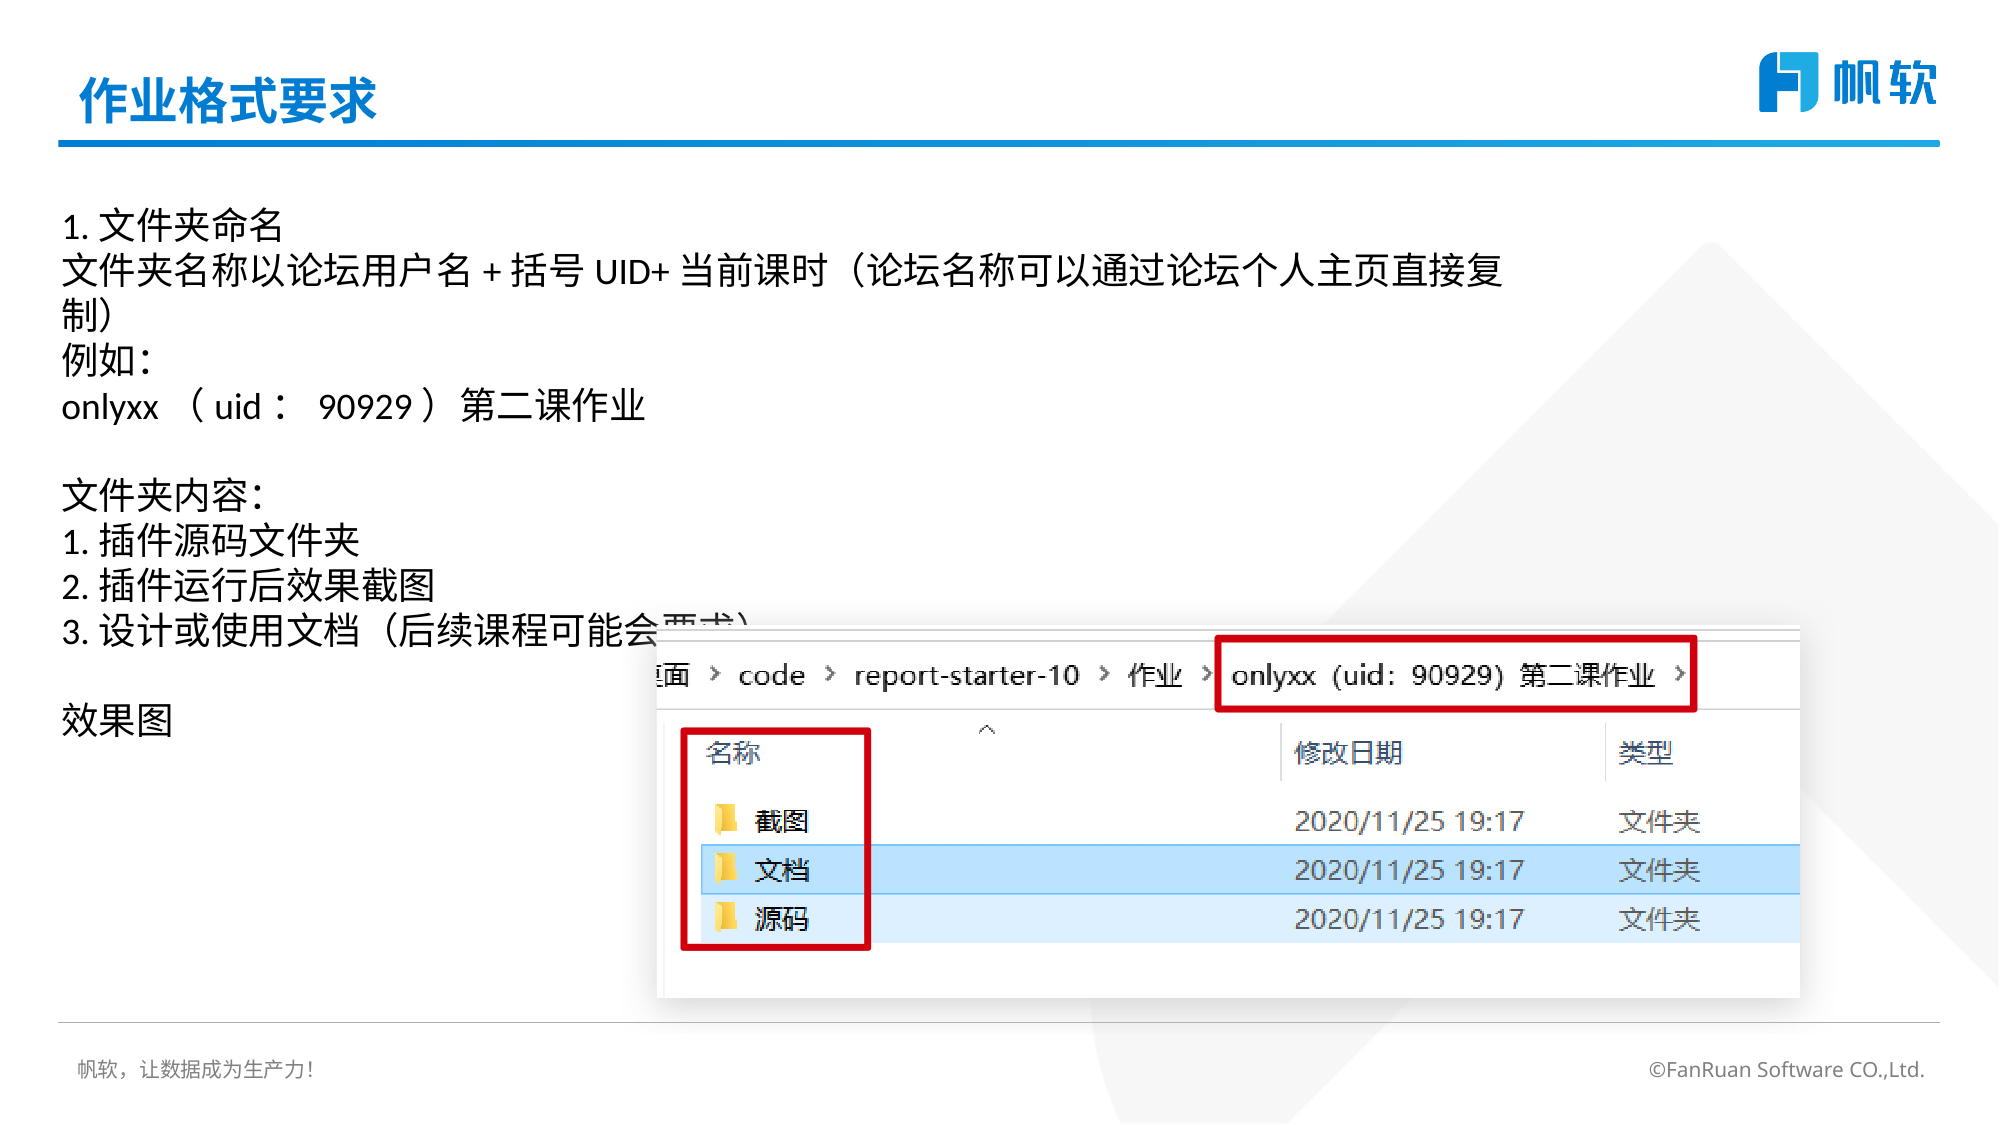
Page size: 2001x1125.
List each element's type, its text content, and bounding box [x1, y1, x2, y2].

picture [0, 0, 1999, 1125]
text_box 1.文件夹命名 文件夹名称以论坛用户名+括号UID+当前课时（论坛名称可以通过论坛个人主页直接复制） 例如： onlyxx（uid：90929）第二课作业 文件夹内容： 1.插件源码文件夹 2.插件运行后效果截图 3.设计或使用文档（后续课程可能会要求） 效果图 [46, 194, 1548, 750]
title 作业格式要求 [63, 67, 1696, 139]
